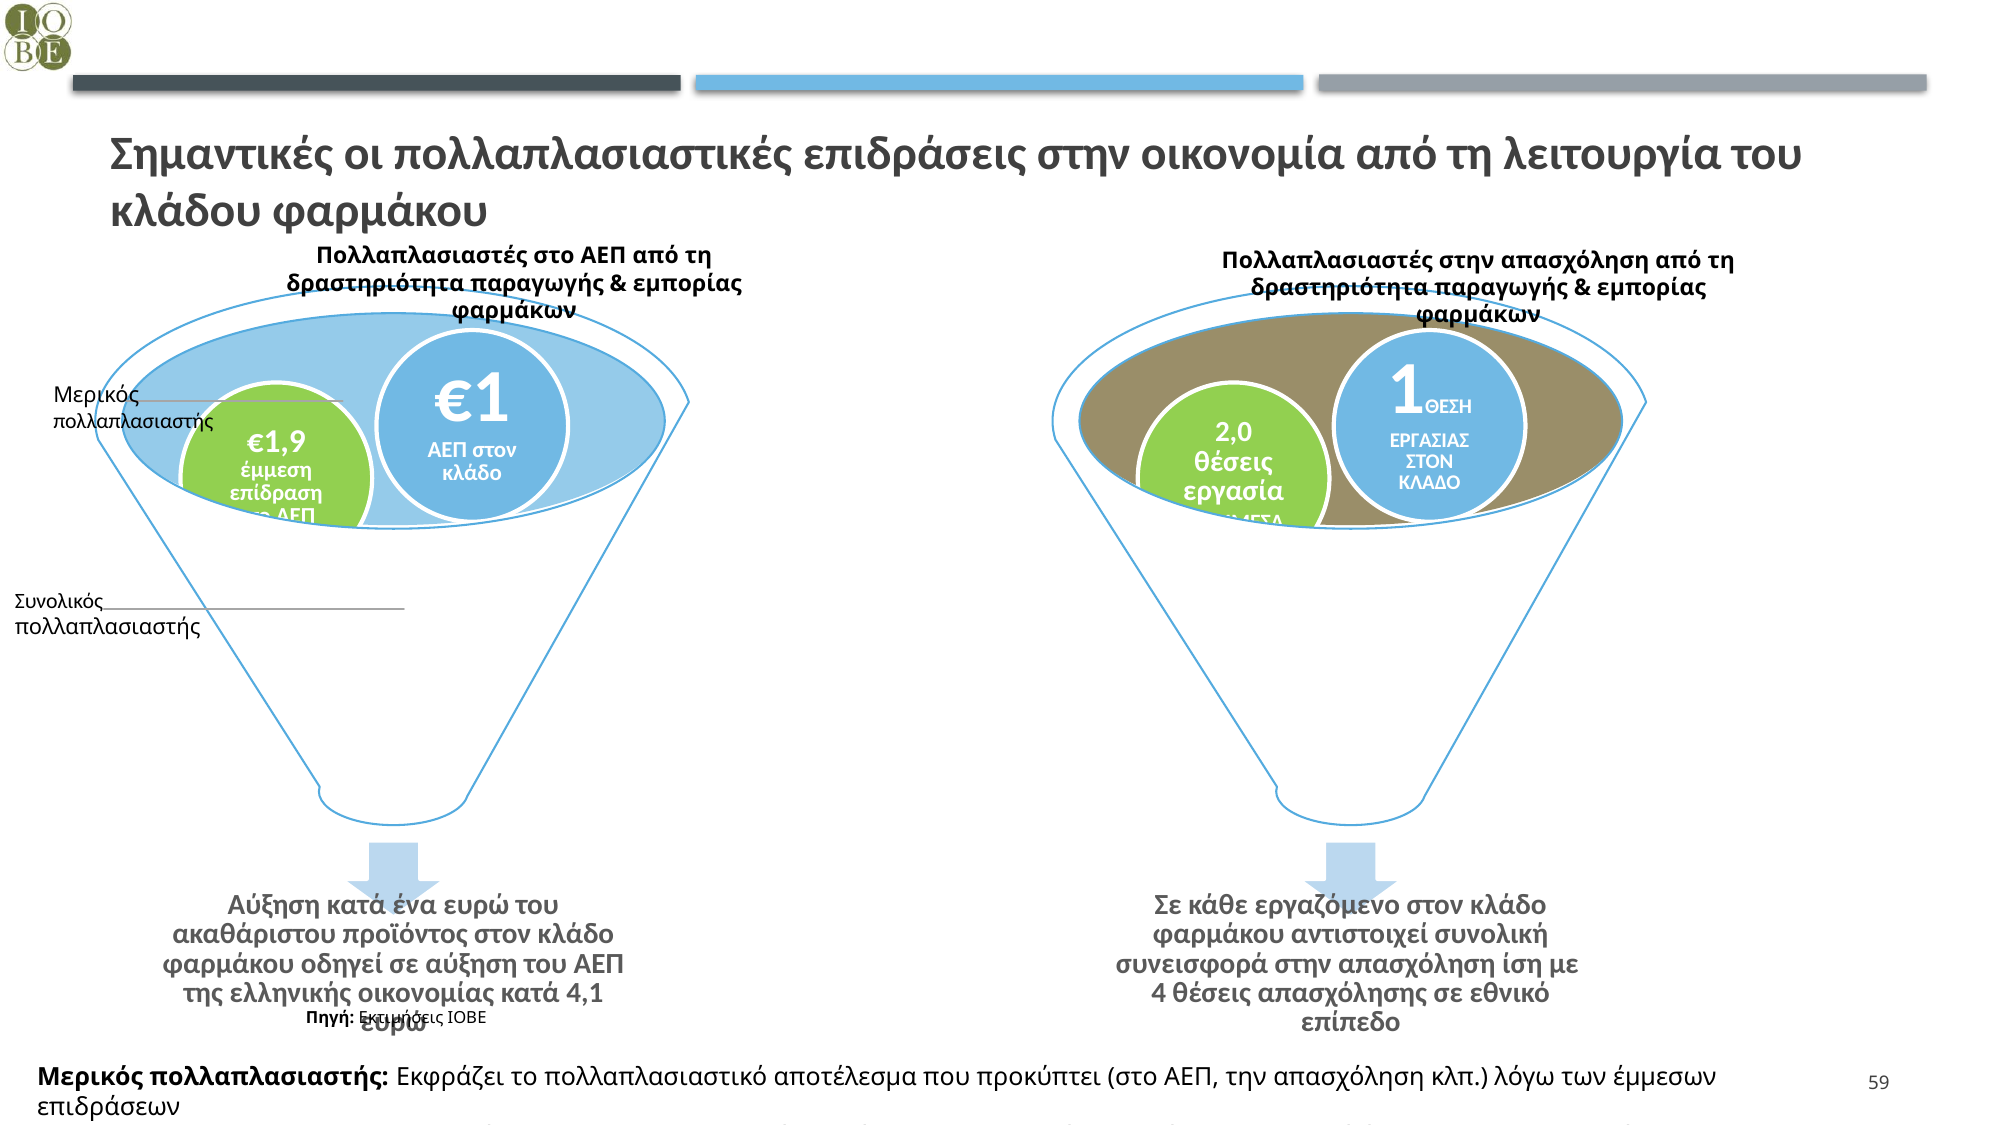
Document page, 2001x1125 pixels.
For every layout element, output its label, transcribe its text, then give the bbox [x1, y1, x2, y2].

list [1052, 272, 1906, 1044]
picture [0, 0, 75, 74]
text_box Μερικός πολλαπλασιαστής: Εκφράζει το πολλαπλασιαστικό αποτέλεσμα που προκύπτει (στο ΑΕΠ, την απασχόληση κλπ.) λόγω των έμμεσων επιδράσεων Συνολικός πολλαπλασιαστής: Εκφράζει το πολλαπλασιαστικό αποτέλεσμα που προκύπτει από το συνδυασμό έμμεσων και προκαλούμενων επιδράσεων [22, 1053, 1827, 1125]
slide_number 59 [1827, 1053, 1905, 1114]
title Σημαντικές οι πολλαπλασιαστικές επιδράσεις στην οικονομία από τη λειτουργία του κλάδου φαρμάκου [95, 119, 1905, 244]
text_box Πολλαπλασιαστές στο ΑΕΠ από τη δραστηριότητα παραγωγής & εμπορίας φαρμάκων [234, 233, 795, 271]
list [94, 272, 948, 1044]
text_box Συνολικός πολλαπλασιαστής [0, 578, 88, 647]
text_box Μερικός πολλαπλασιαστής [38, 372, 88, 441]
text_box Πολλαπλασιαστές στην απασχόληση από τη δραστηριότητα παραγωγής & εμπορίας φαρμάκων [1177, 237, 1780, 271]
